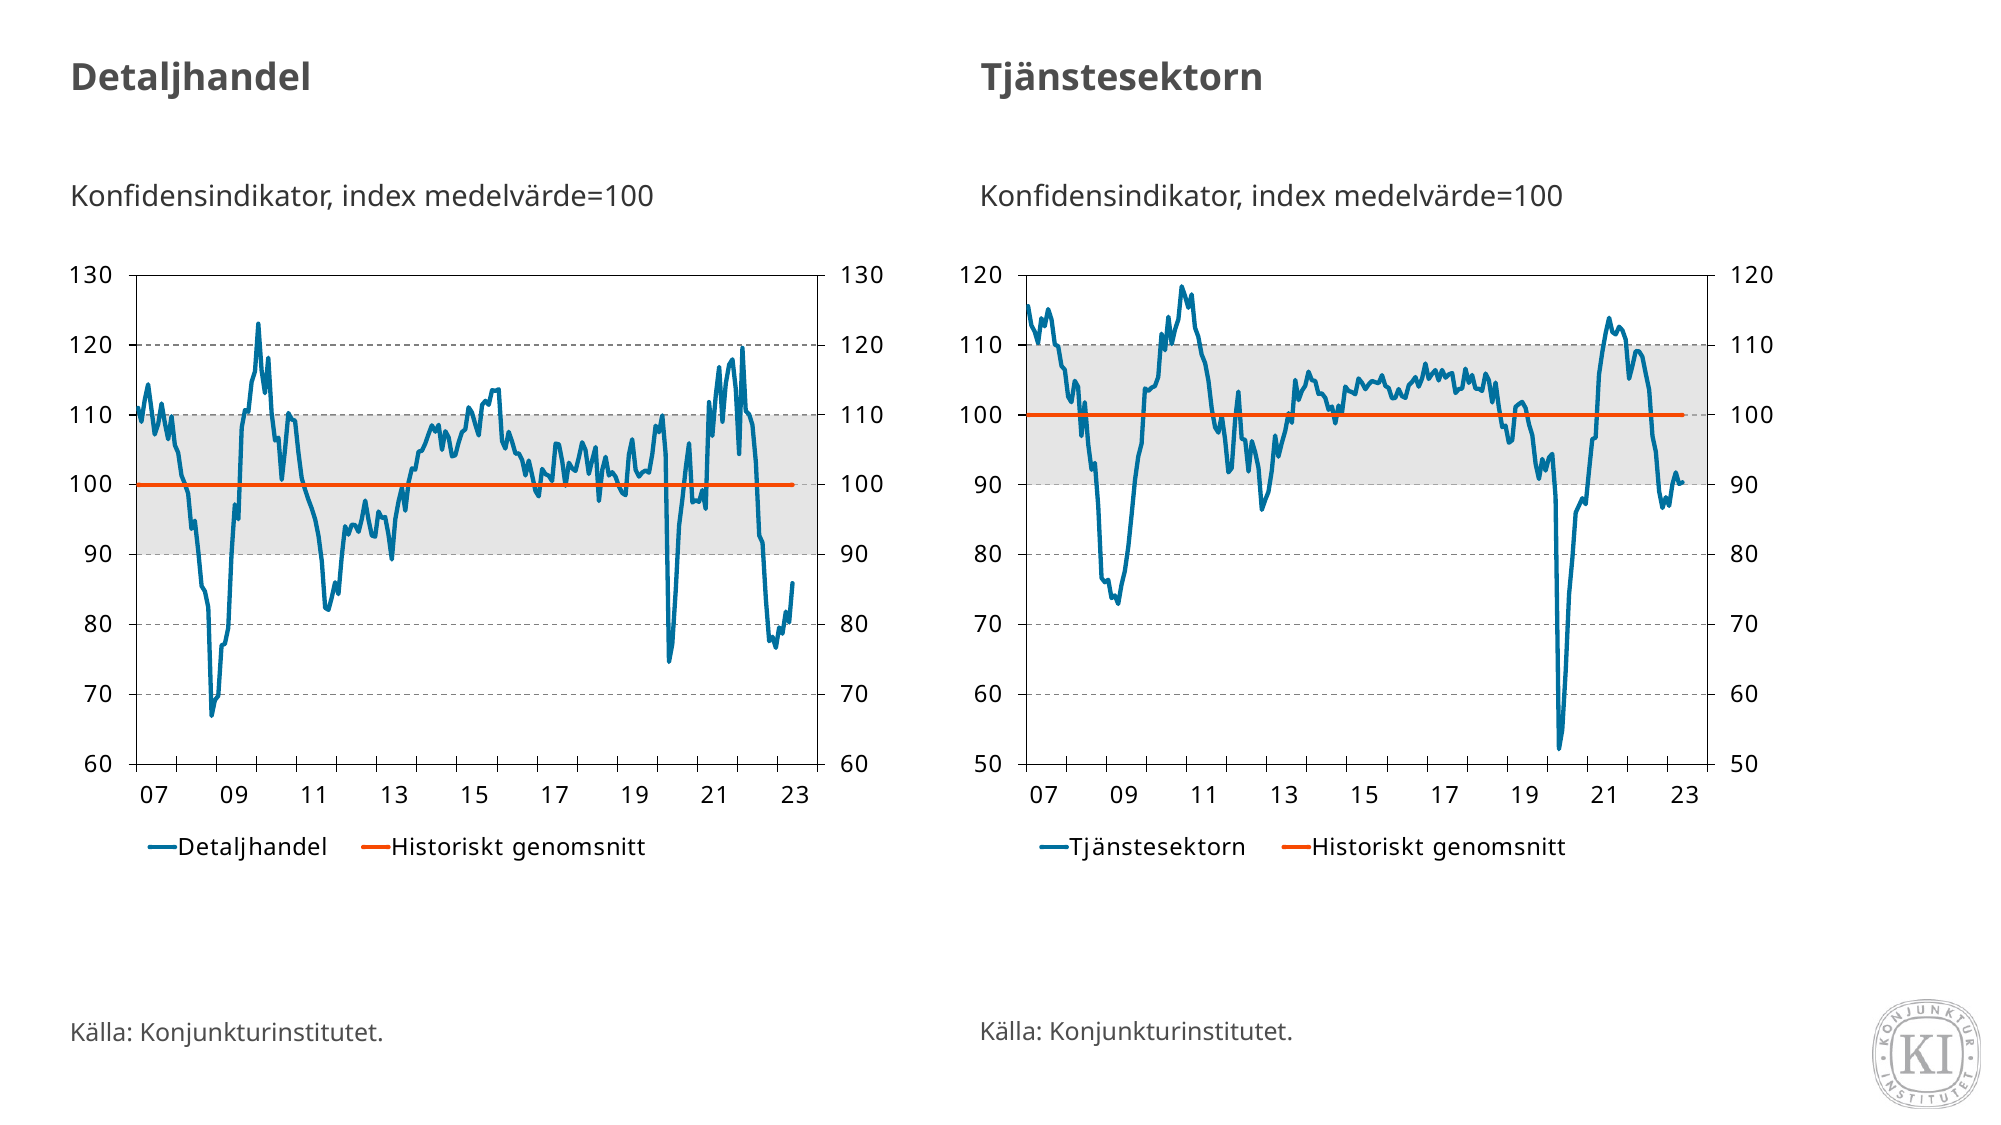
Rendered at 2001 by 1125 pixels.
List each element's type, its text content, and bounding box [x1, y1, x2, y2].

title Detaljhandel [55, 45, 938, 128]
list Källa: Konjunkturinstitutet. [964, 1008, 1848, 1106]
list Konfidensindikator, index medelvärde=100 [964, 137, 1848, 220]
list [941, 249, 1829, 874]
subtitle Källa: Konjunkturinstitutet. [55, 1008, 938, 1106]
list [51, 249, 939, 874]
list Tjänstesektorn [965, 45, 1849, 129]
picture [1872, 999, 1981, 1109]
list Konfidensindikator, index medelvärde=100 [55, 137, 938, 220]
